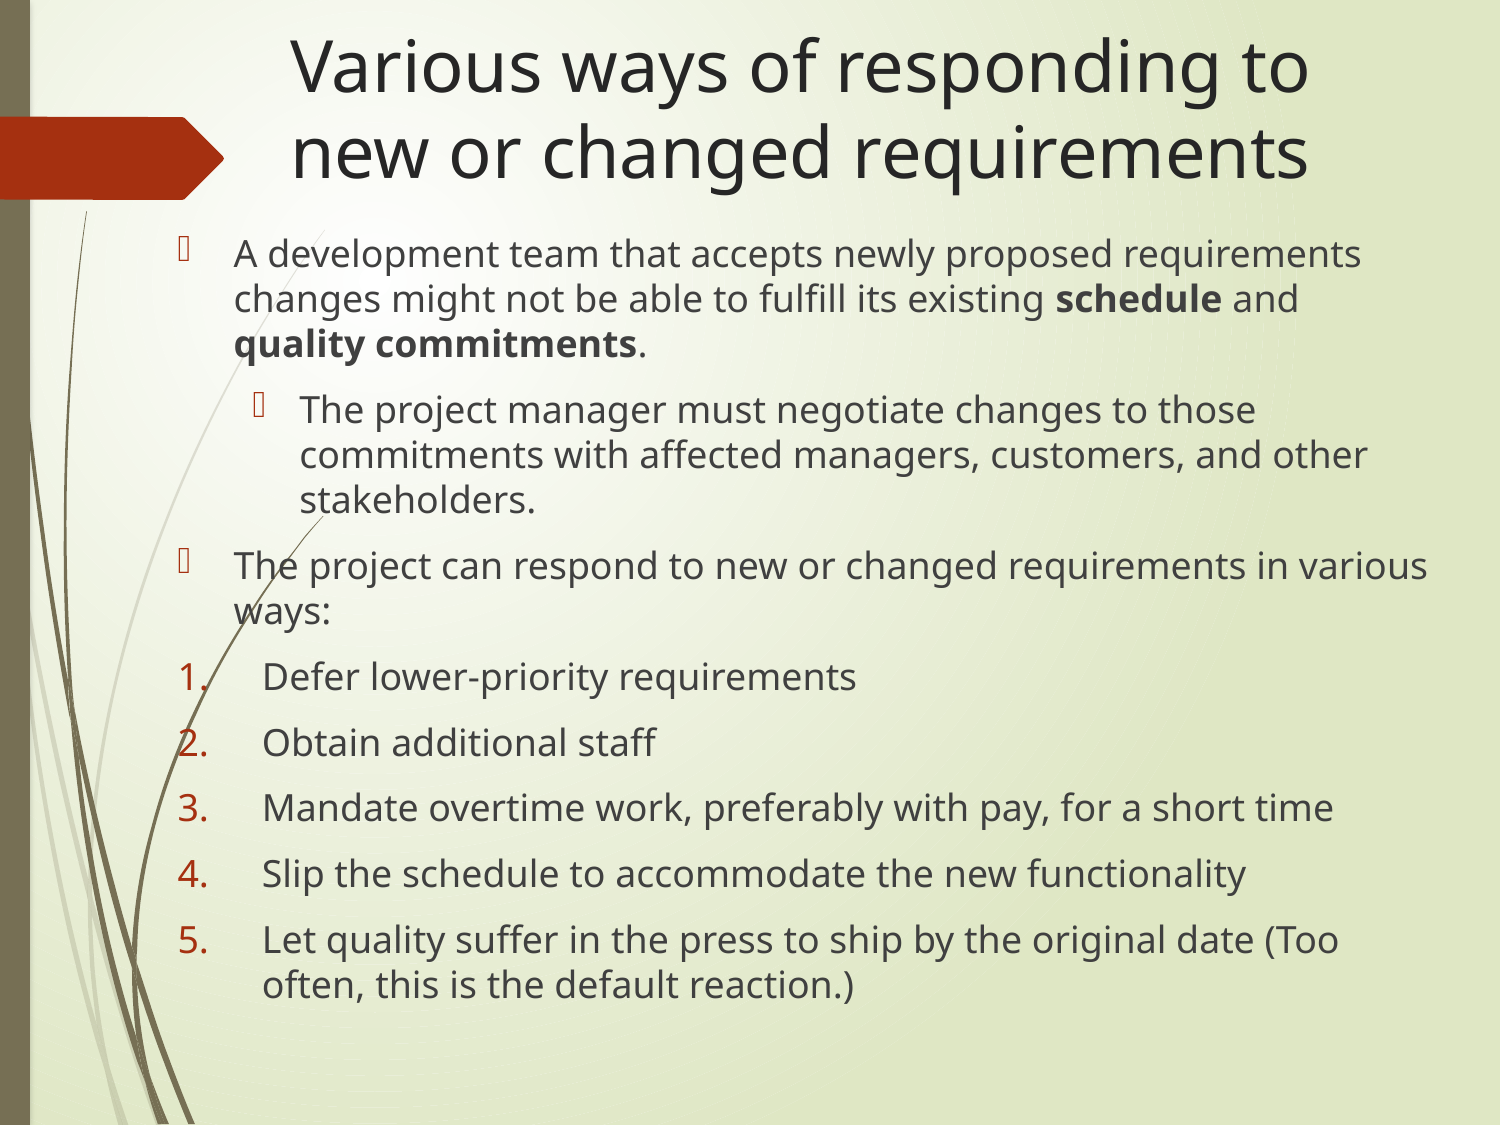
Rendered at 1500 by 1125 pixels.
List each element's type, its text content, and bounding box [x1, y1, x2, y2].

title Various ways of responding to new or changed requirements [275, 12, 1356, 222]
list A development team that accepts newly proposed requirements changes might not be able to fulfill its existing schedule and quality commitments. The project manager must negotiate changes to those commitments with affected managers, customers, and other stakeholders. The project can respond to new or changed requirements in various ways: Defer lower-priority requirements Obtain additional staff Mandate overtime work, preferably with pay, for a short time Slip the schedule to accommodate the new functionality Let quality suffer in the press to ship by the original date (Too often, this is the default reaction.) [162, 222, 1450, 1038]
